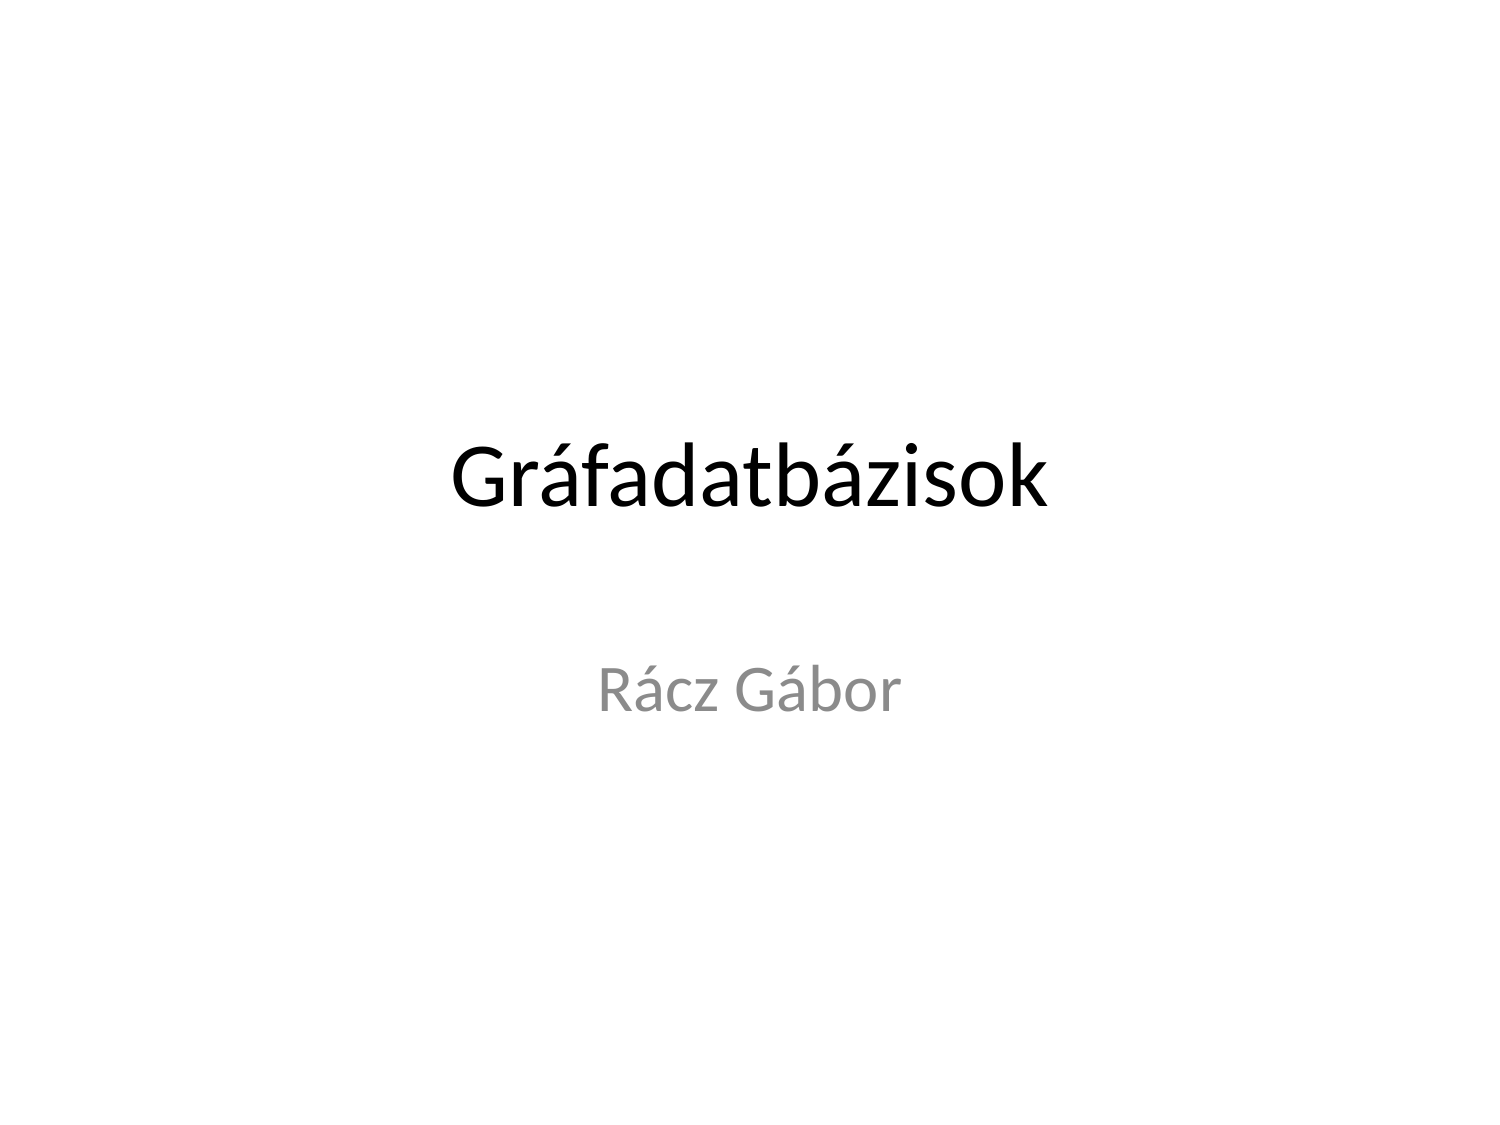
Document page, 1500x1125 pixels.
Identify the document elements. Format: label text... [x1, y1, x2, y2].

title Gráfadatbázisok [112, 349, 1388, 591]
subtitle Rácz Gábor [225, 637, 1275, 925]
